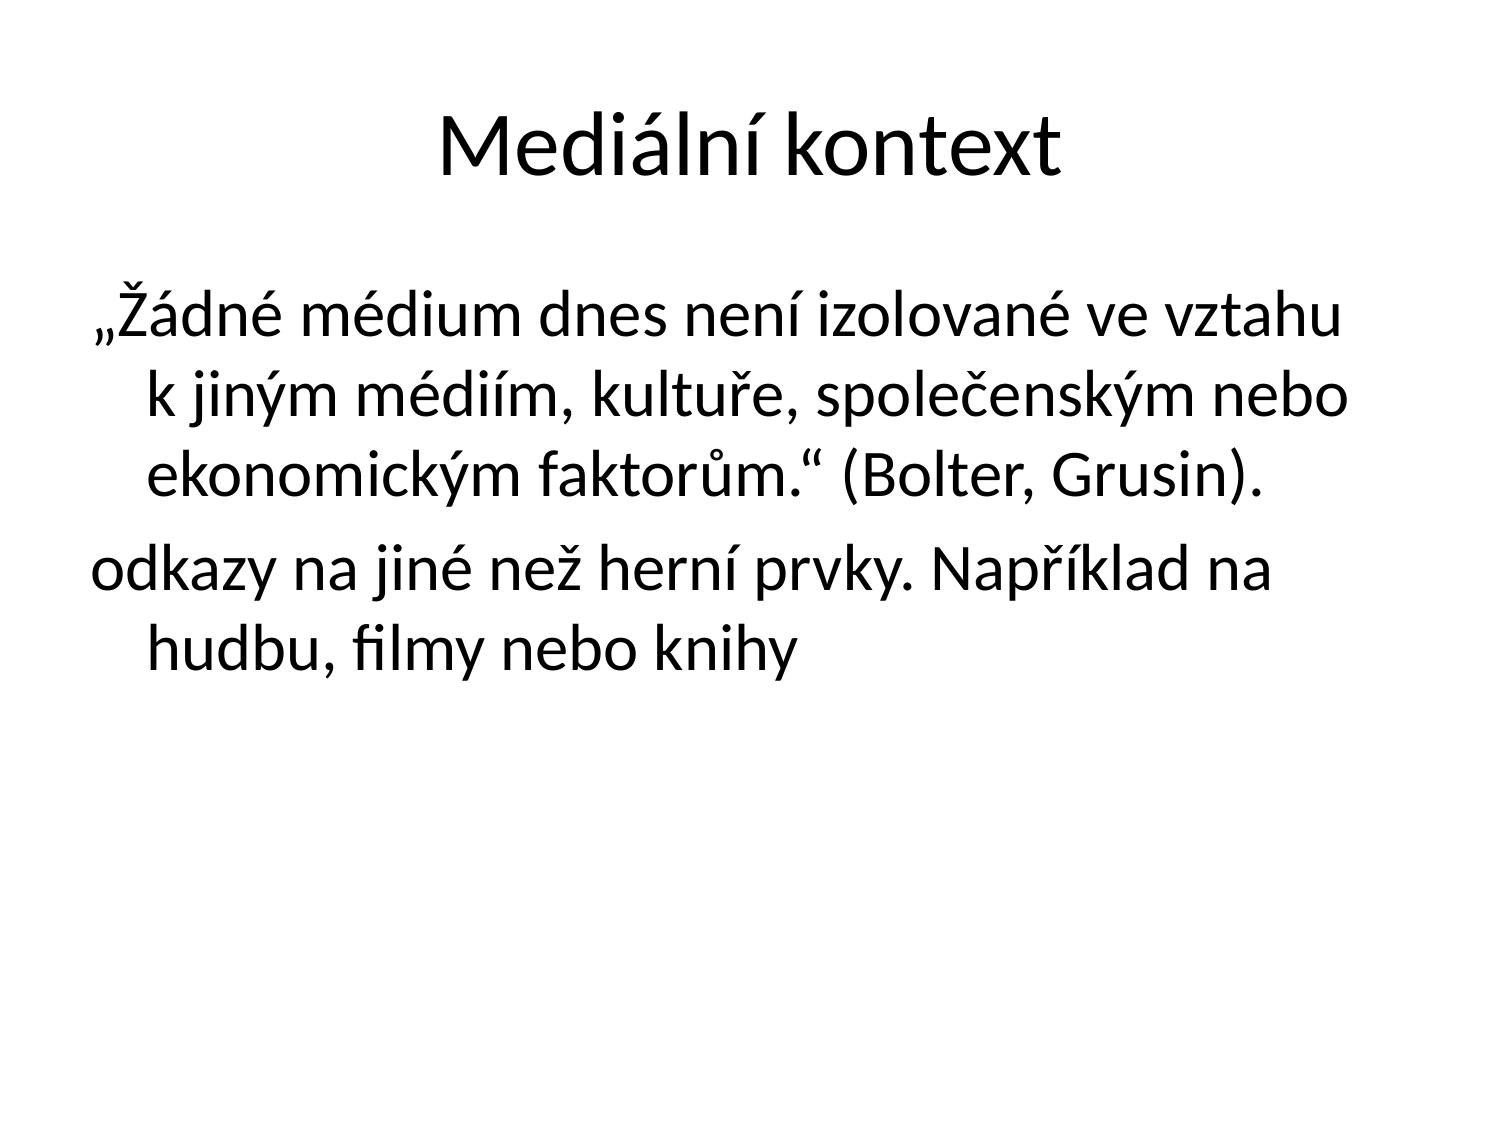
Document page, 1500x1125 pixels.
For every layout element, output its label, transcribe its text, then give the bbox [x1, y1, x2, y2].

list „Žádné médium dnes není izolované ve vztahu k jiným médiím, kultuře, společenským nebo ekonomickým faktorům.“ (Bolter, Grusin). odkazy na jiné než herní prvky. Například na hudbu, filmy nebo knihy [75, 262, 1425, 1005]
title Mediální kontext [75, 45, 1425, 233]
